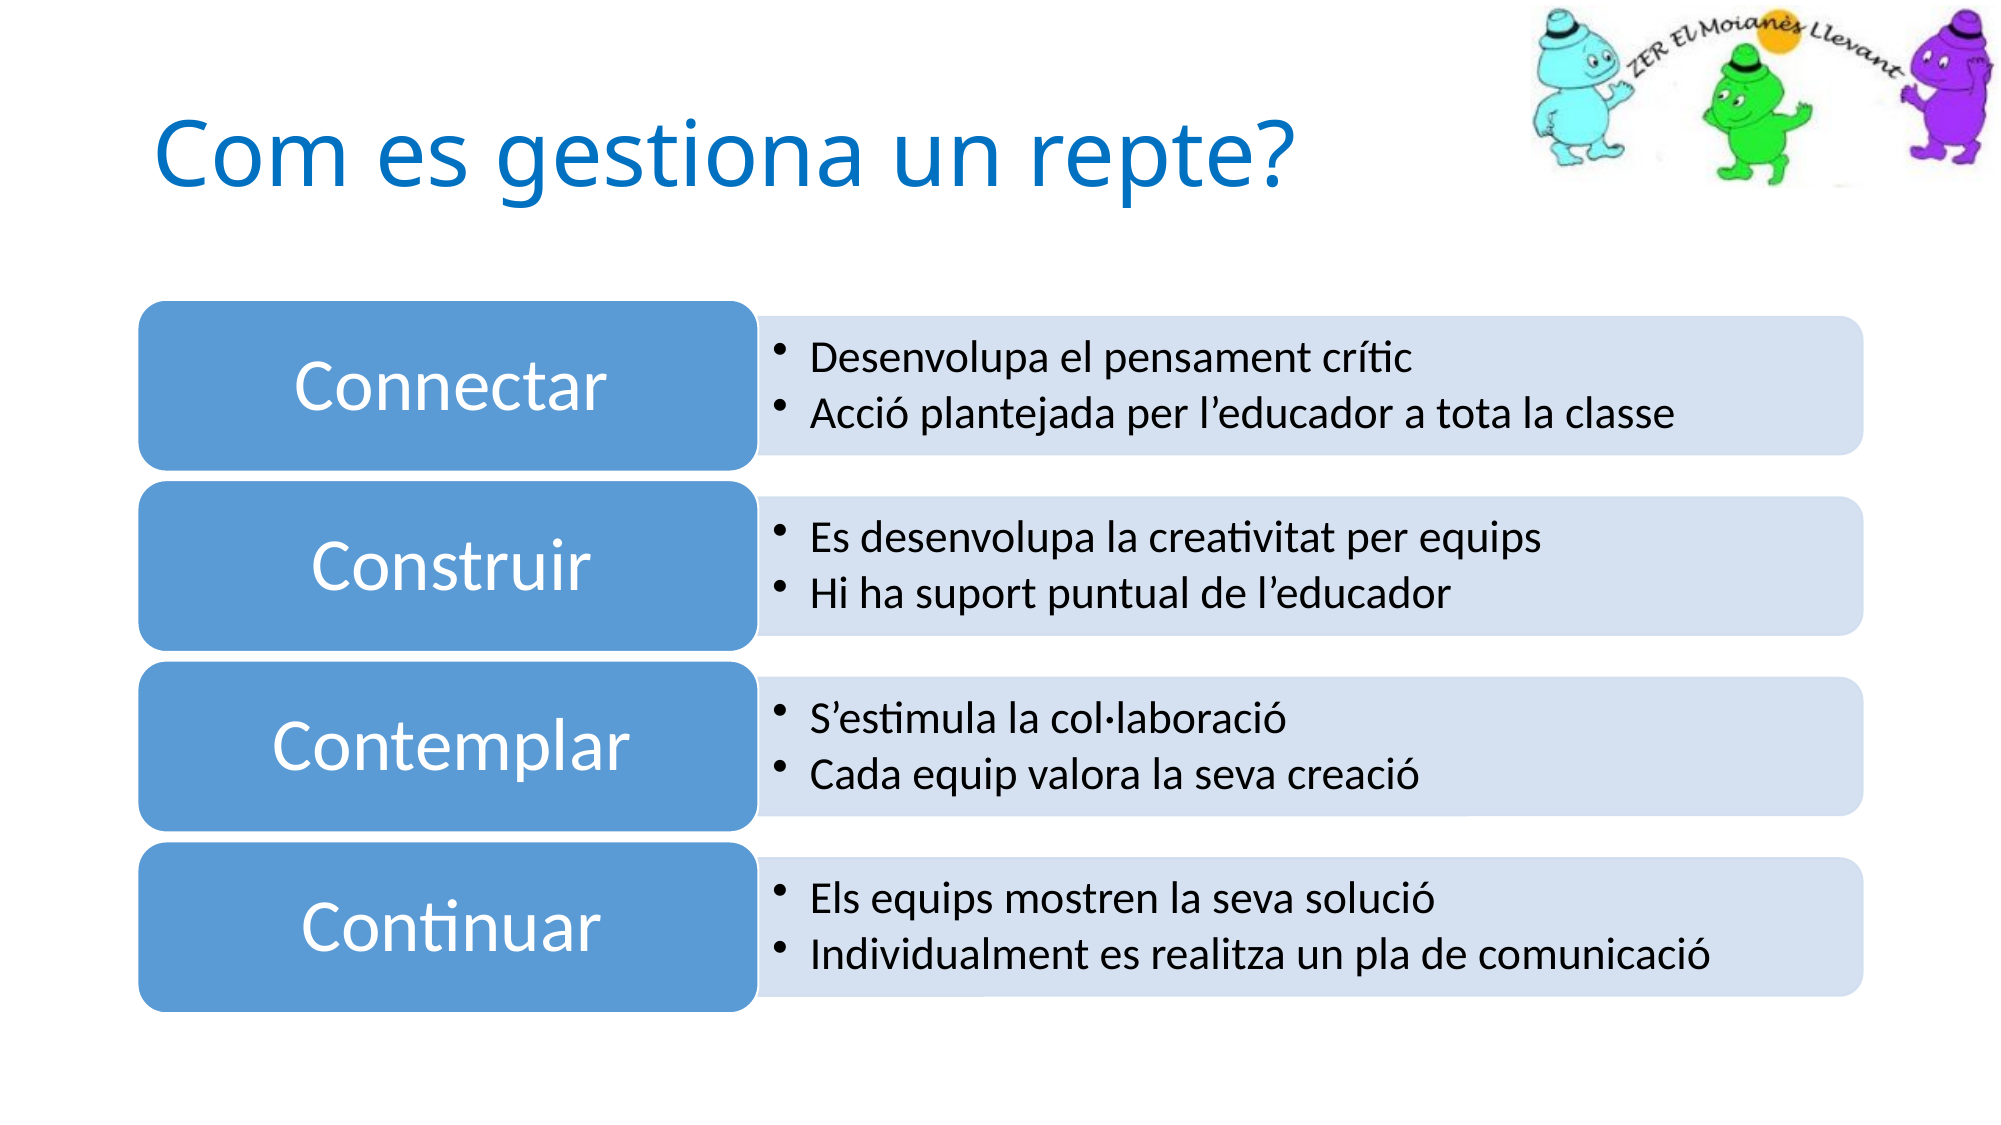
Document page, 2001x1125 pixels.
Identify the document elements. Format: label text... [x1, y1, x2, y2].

picture [1528, 1, 1999, 188]
title Com es gestiona un repte? [137, 47, 1763, 266]
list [137, 299, 1863, 1014]
